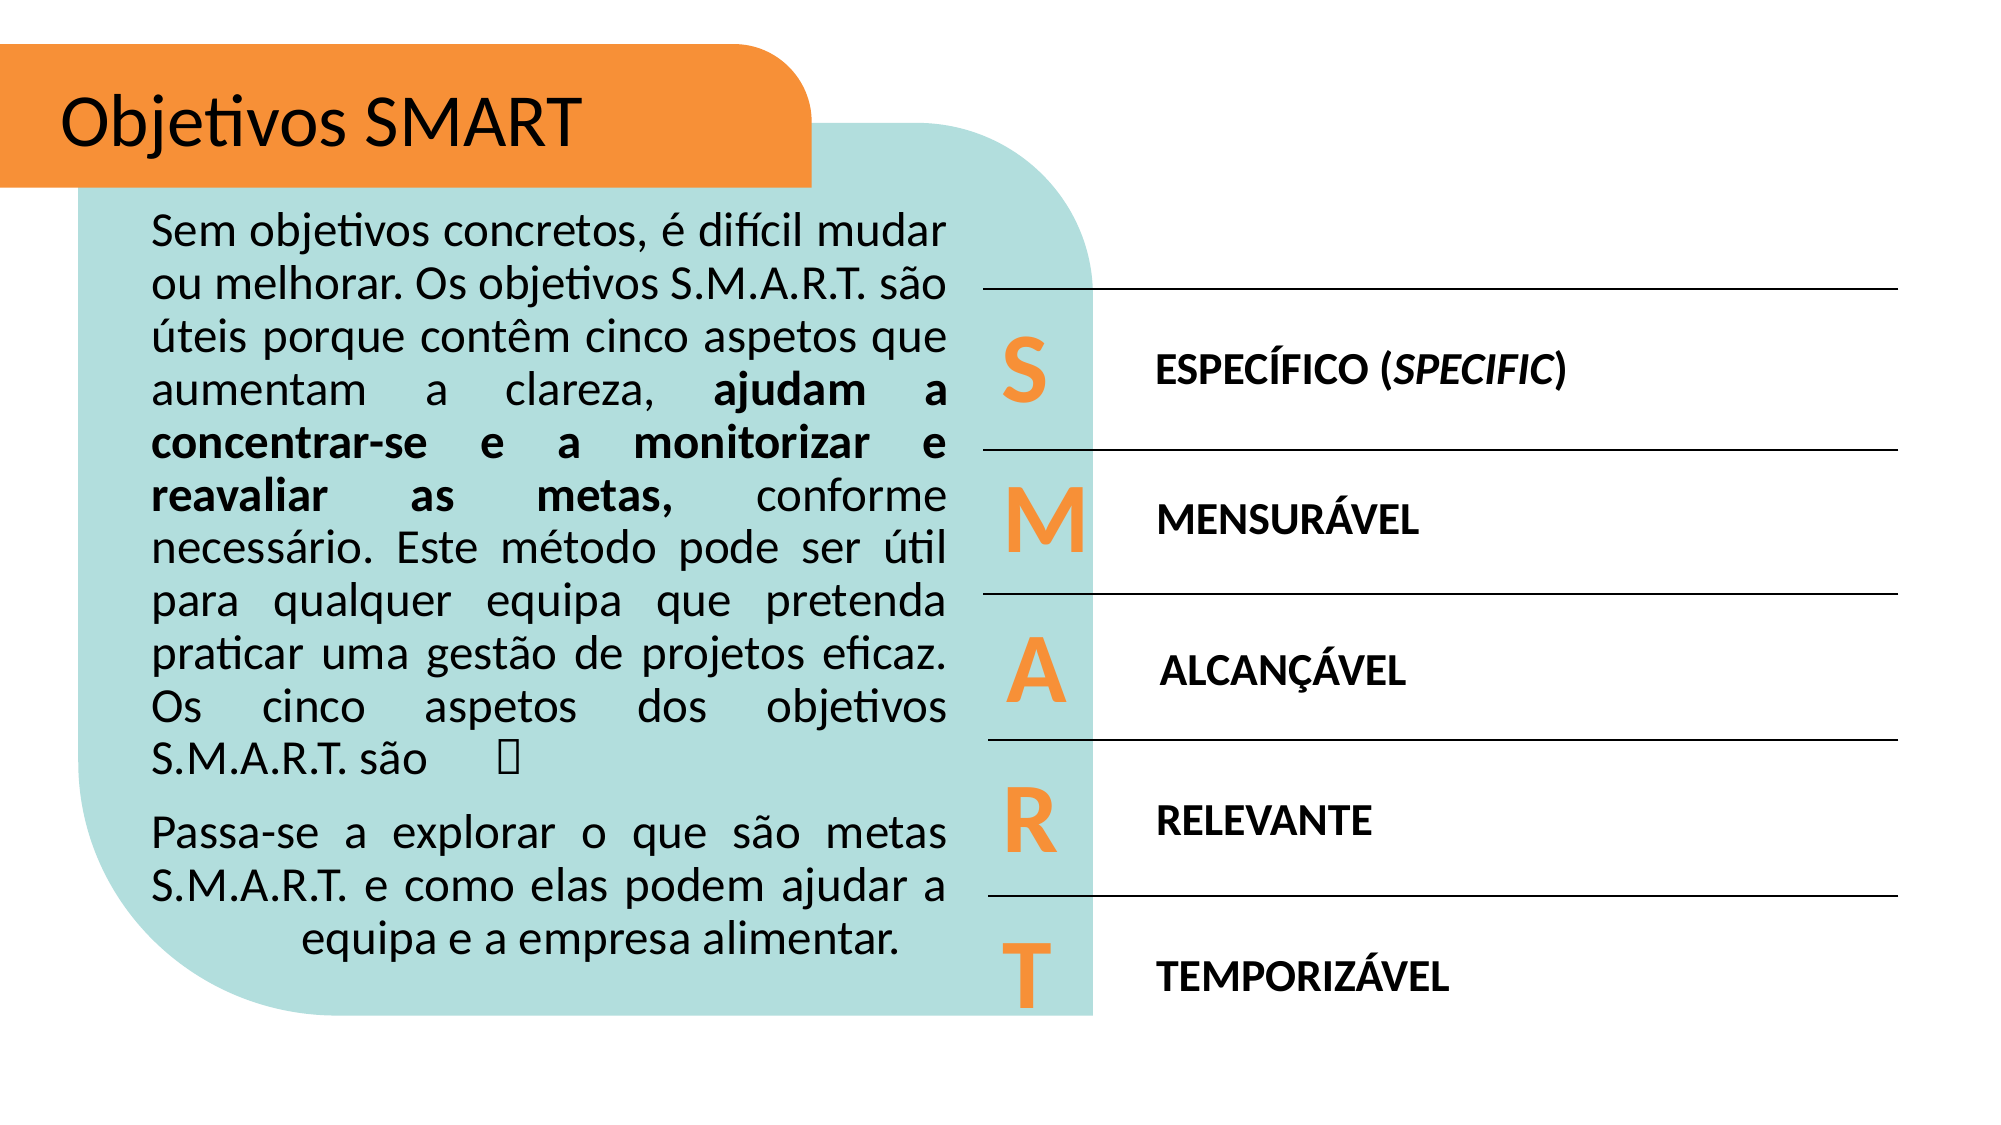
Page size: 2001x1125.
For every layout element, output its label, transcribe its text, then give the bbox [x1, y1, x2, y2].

list MENSURÁVEL [1141, 463, 1874, 577]
list M [987, 463, 1103, 577]
list ALCANÇÁVEL [1144, 613, 1878, 727]
list ESPECÍFICO (SPECIFIC) [1140, 313, 1873, 427]
list TEMPORIZÁVEL [1141, 919, 1874, 1033]
list A [991, 613, 1107, 727]
list Objetivos SMART [45, 62, 873, 182]
list Sem objetivos concretos, é difícil mudar ou melhorar. Os objetivos S.M.A.R.T. são úteis porque contêm cinco aspetos que aumentam a clareza, ajudam a concentrar-se e a monitorizar e reavaliar as metas, conforme necessário. Este método pode ser útil para qualquer equipa que pretenda praticar uma gestão de projetos eficaz. Os cinco aspetos dos objetivos S.M.A.R.T. são  Passa-se a explorar o que são metas S.M.A.R.T. e como elas podem ajudar a equipa e a empresa alimentar. [136, 197, 964, 1017]
list S [986, 313, 1102, 427]
list R [987, 763, 1103, 877]
list RELEVANTE [1141, 763, 1874, 877]
list T [987, 919, 1103, 1033]
